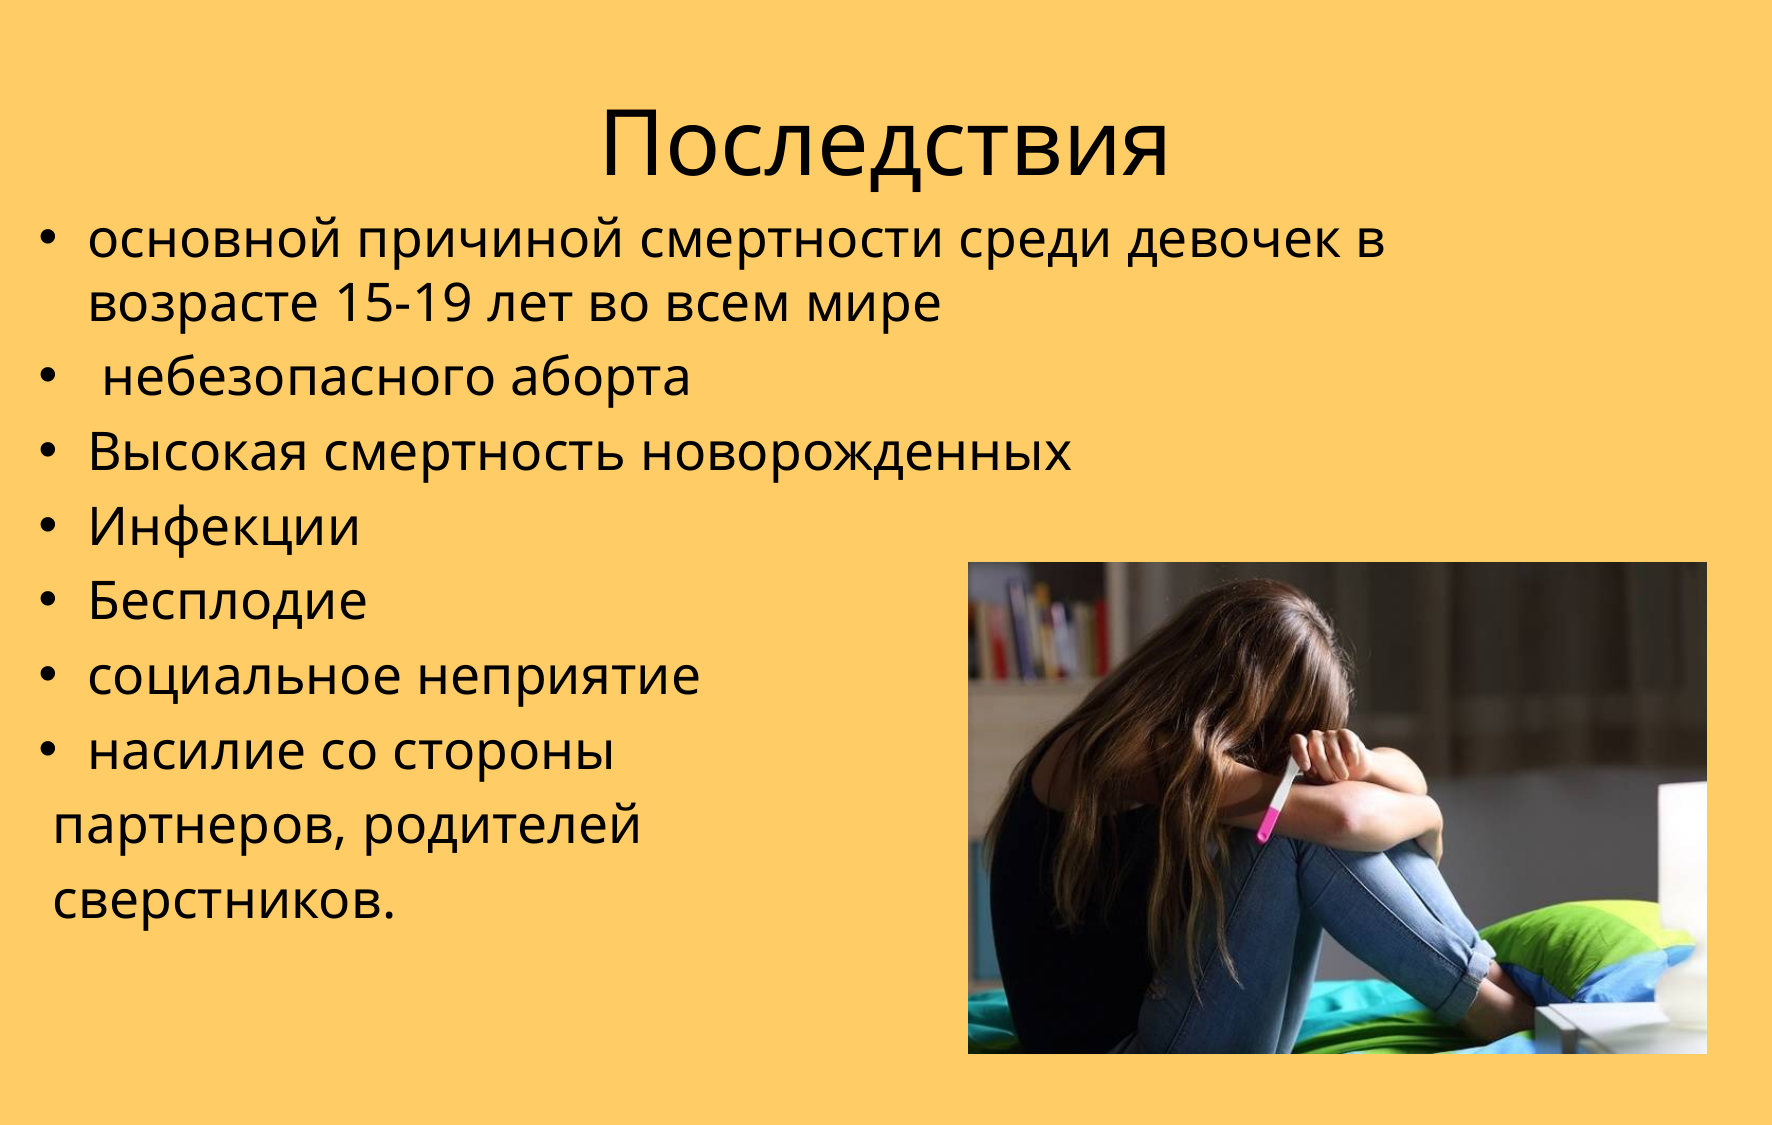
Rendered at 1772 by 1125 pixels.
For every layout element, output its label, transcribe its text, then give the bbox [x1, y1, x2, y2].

list основной причиной смертности среди девочек в возрасте 15-19 лет во всем мире небезопасного аборта Высокая смертность новорожденных Инфекции Бесплодие социальное неприятие насилие со стороны партнеров, родителей сверстников. [23, 196, 1619, 939]
picture [968, 562, 1707, 1055]
title Последствия [88, 45, 1684, 233]
